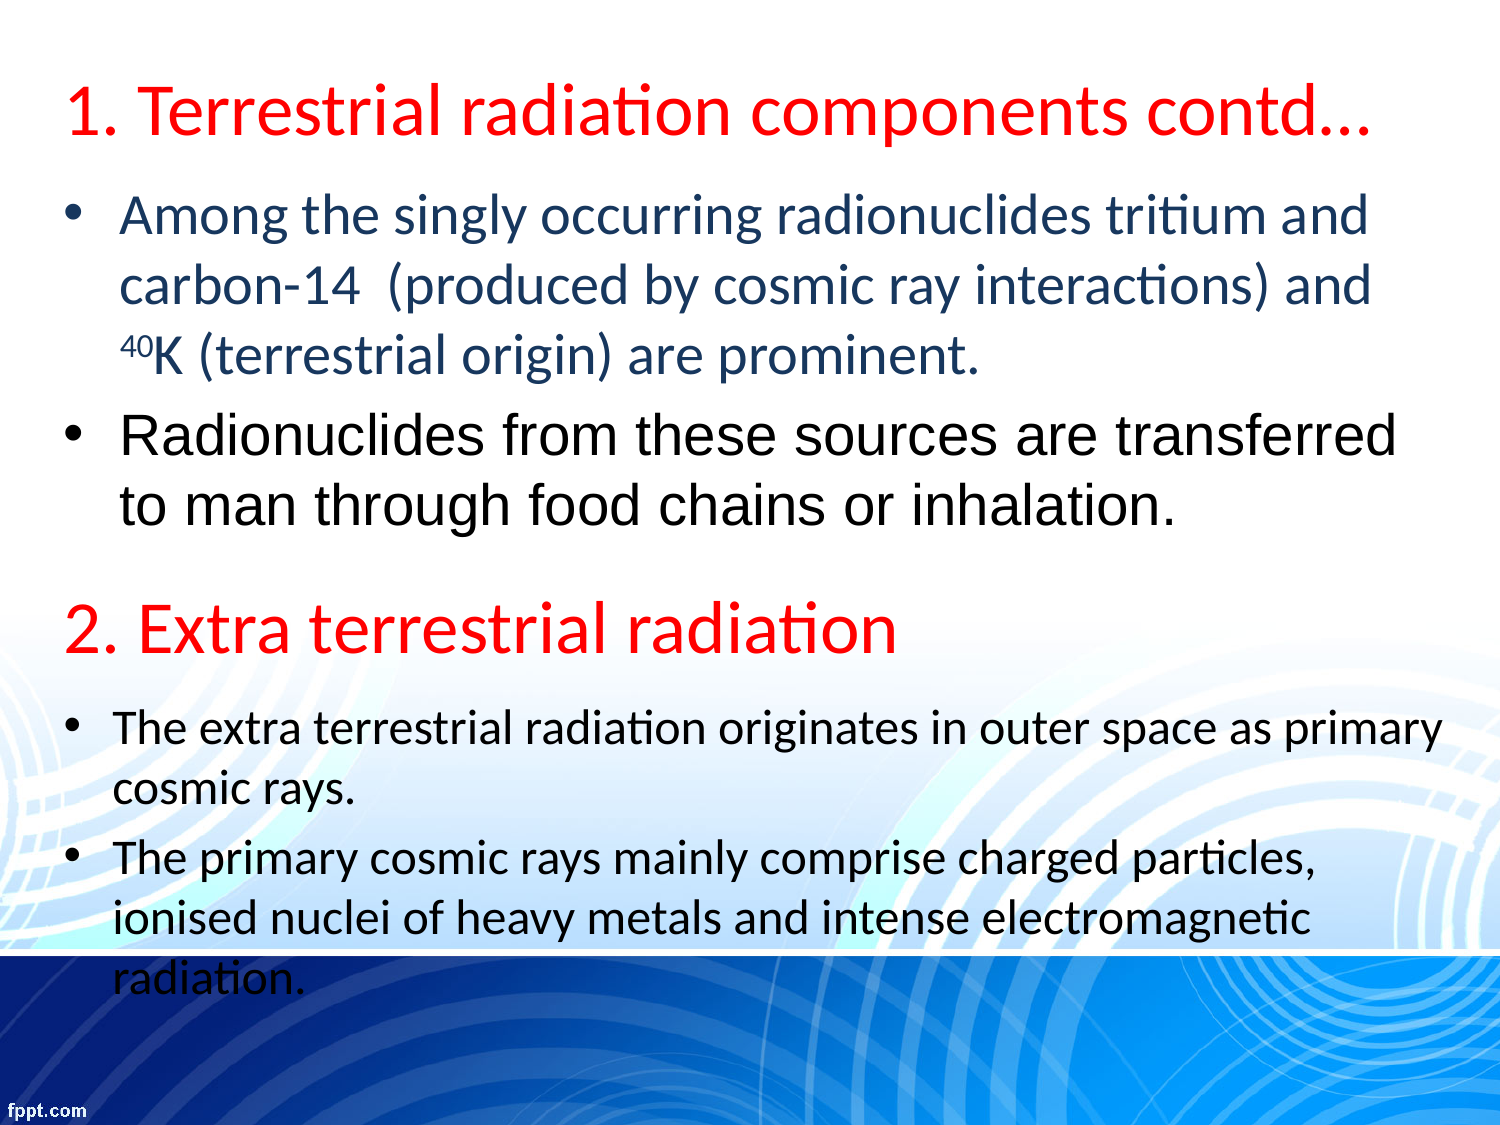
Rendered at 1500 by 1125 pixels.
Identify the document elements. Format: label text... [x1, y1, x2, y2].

picture [0, 0, 1500, 1125]
title 2. Extra terrestrial radiation [48, 561, 1399, 687]
text_box 1. Terrestrial radiation components contd… [48, 11, 1399, 199]
list Among the singly occurring radionuclides tritium and carbon-14 (produced by cosmic ray interactions) and 40K (terrestrial origin) are prominent. Radionuclides from these sources are transferred to man through food chains or inhalation. [48, 168, 1452, 561]
text_box The extra terrestrial radiation originates in outer space as primary cosmic rays. The primary cosmic rays mainly comprise charged particles, ionised nuclei of heavy metals and intense electromagnetic radiation. [48, 687, 1477, 1014]
